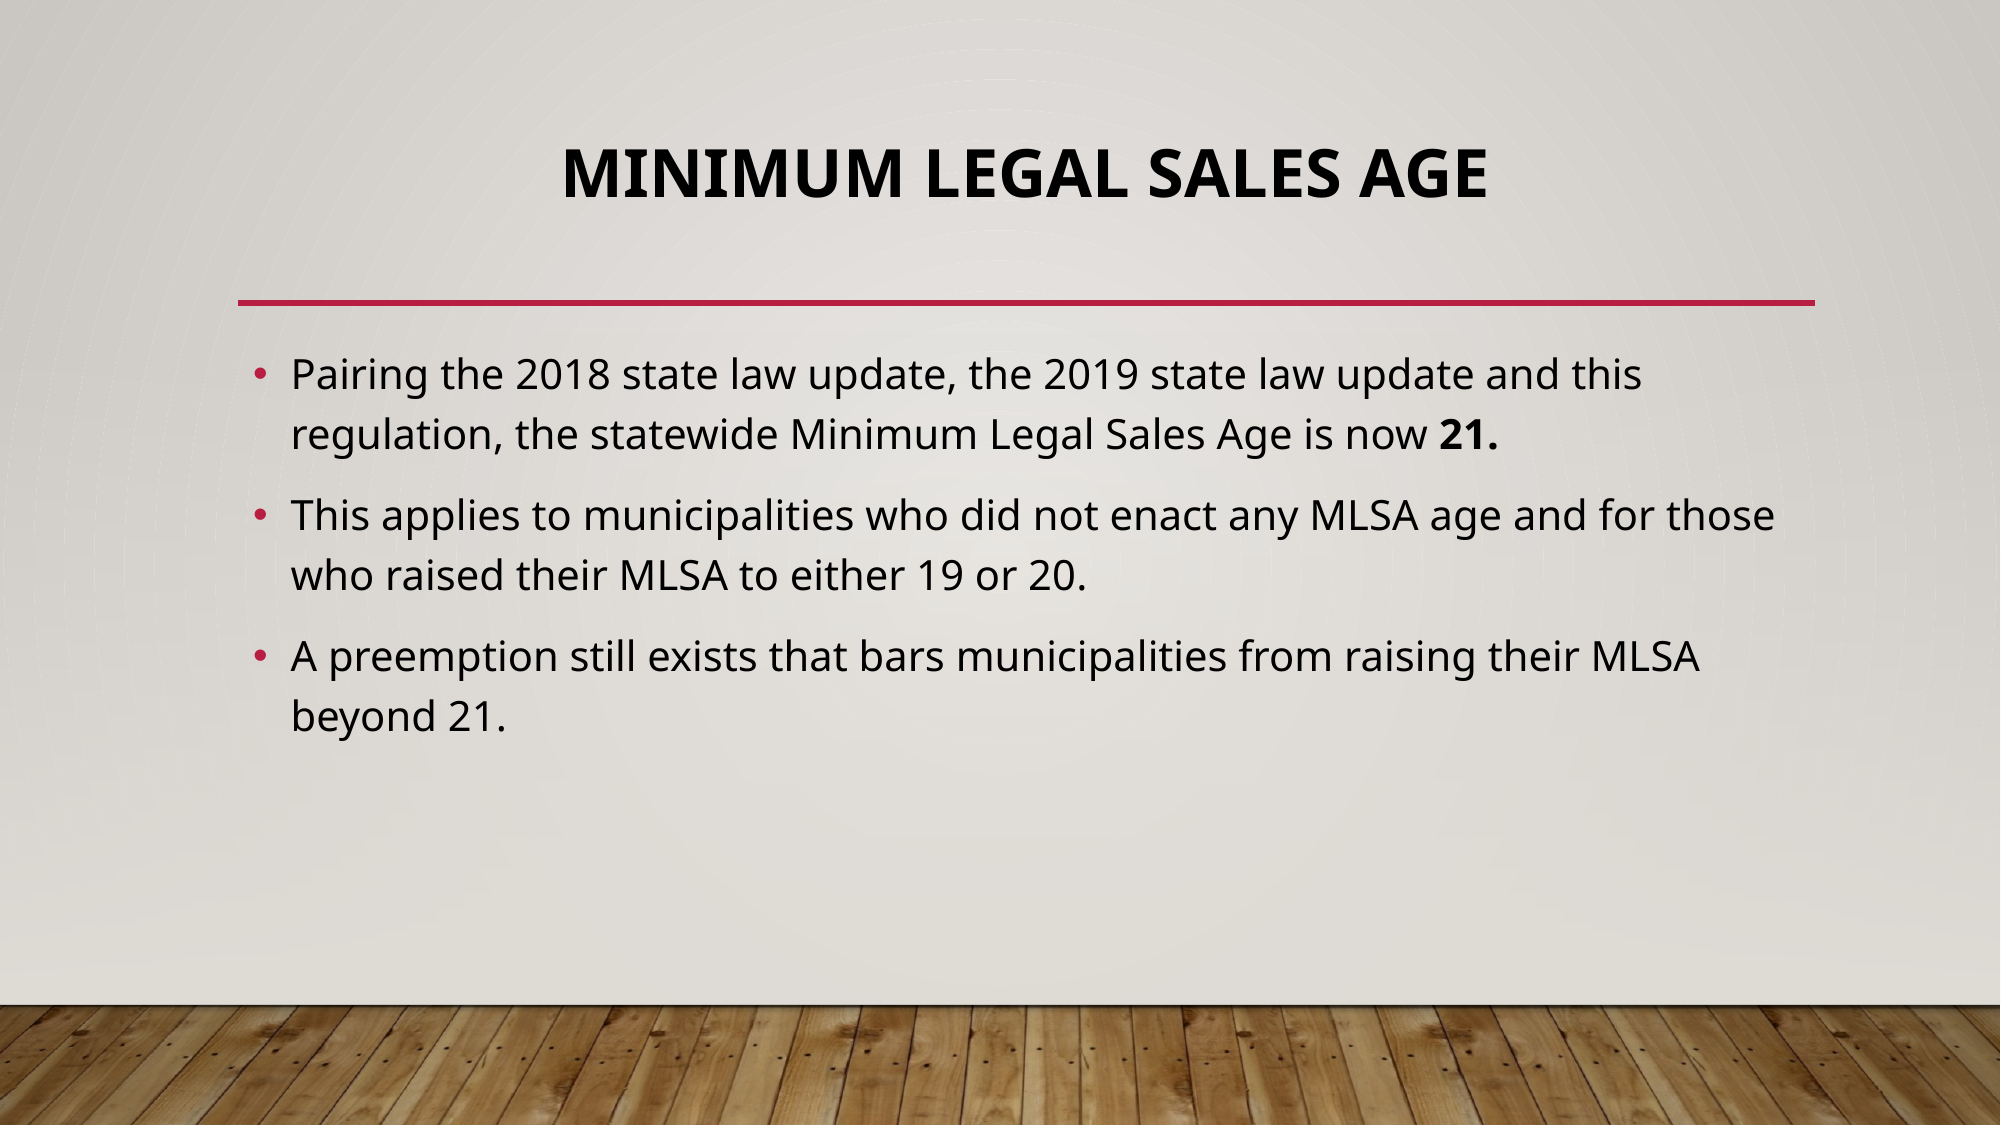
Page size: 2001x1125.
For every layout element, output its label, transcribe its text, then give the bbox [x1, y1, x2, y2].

picture [0, 1005, 2000, 1125]
title MINIMUM LEGAL SALES AGE [238, 131, 1814, 305]
list Pairing the 2018 state law update, the 2019 state law update and this regulation, the statewide Minimum Legal Sales Age is now 21. This applies to municipalities who did not enact any MLSA age and for those who raised their MLSA to either 19 or 20. A preemption still exists that bars municipalities from raising their MLSA beyond 21. [238, 330, 1814, 897]
